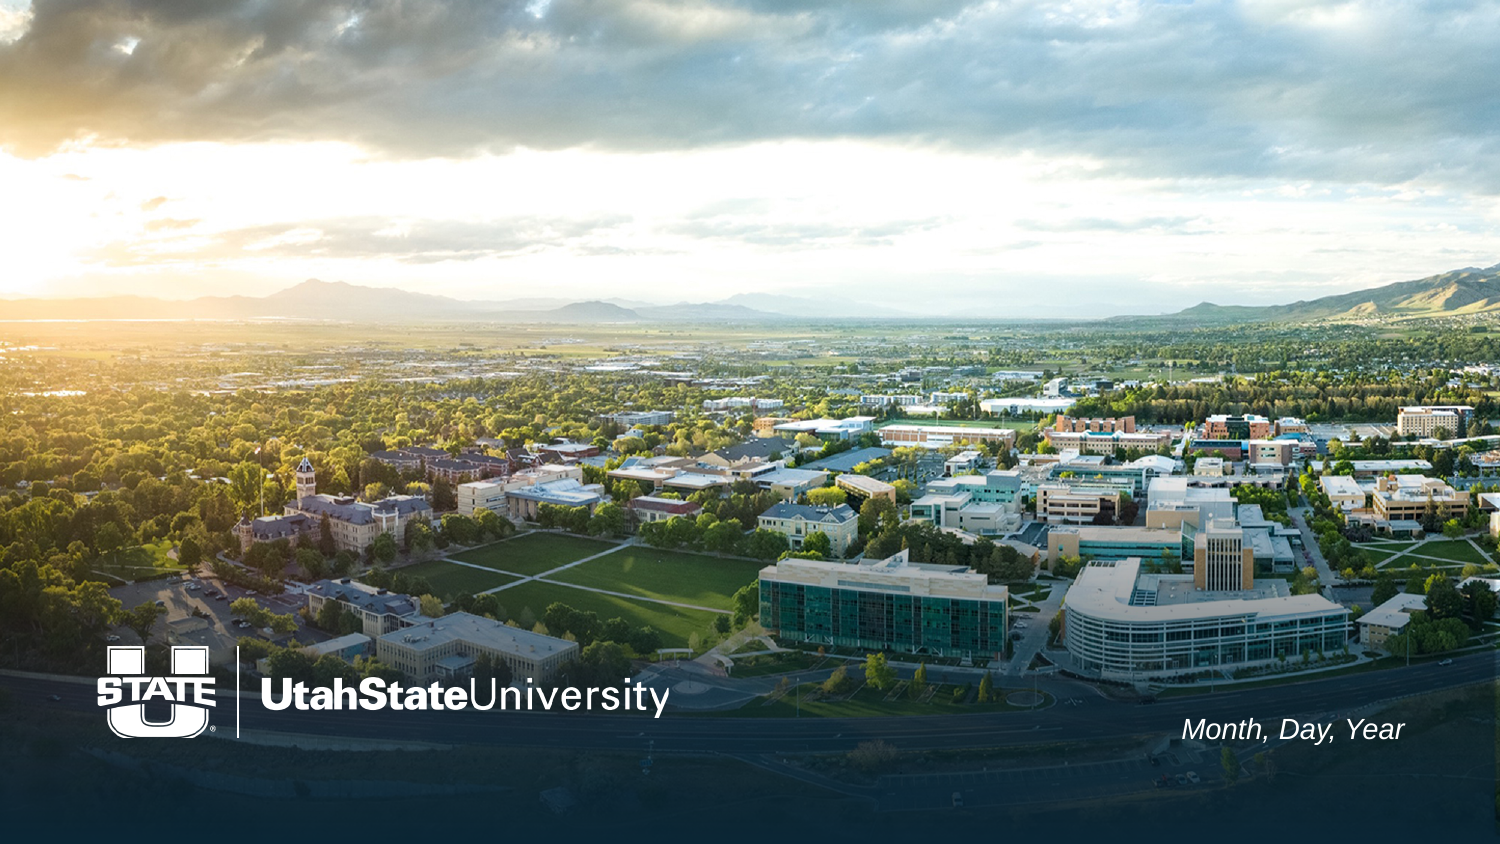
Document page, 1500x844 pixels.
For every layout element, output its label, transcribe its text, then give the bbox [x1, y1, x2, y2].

text_box Month, Day, Year [1057, 702, 1420, 753]
picture [0, 0, 1500, 844]
